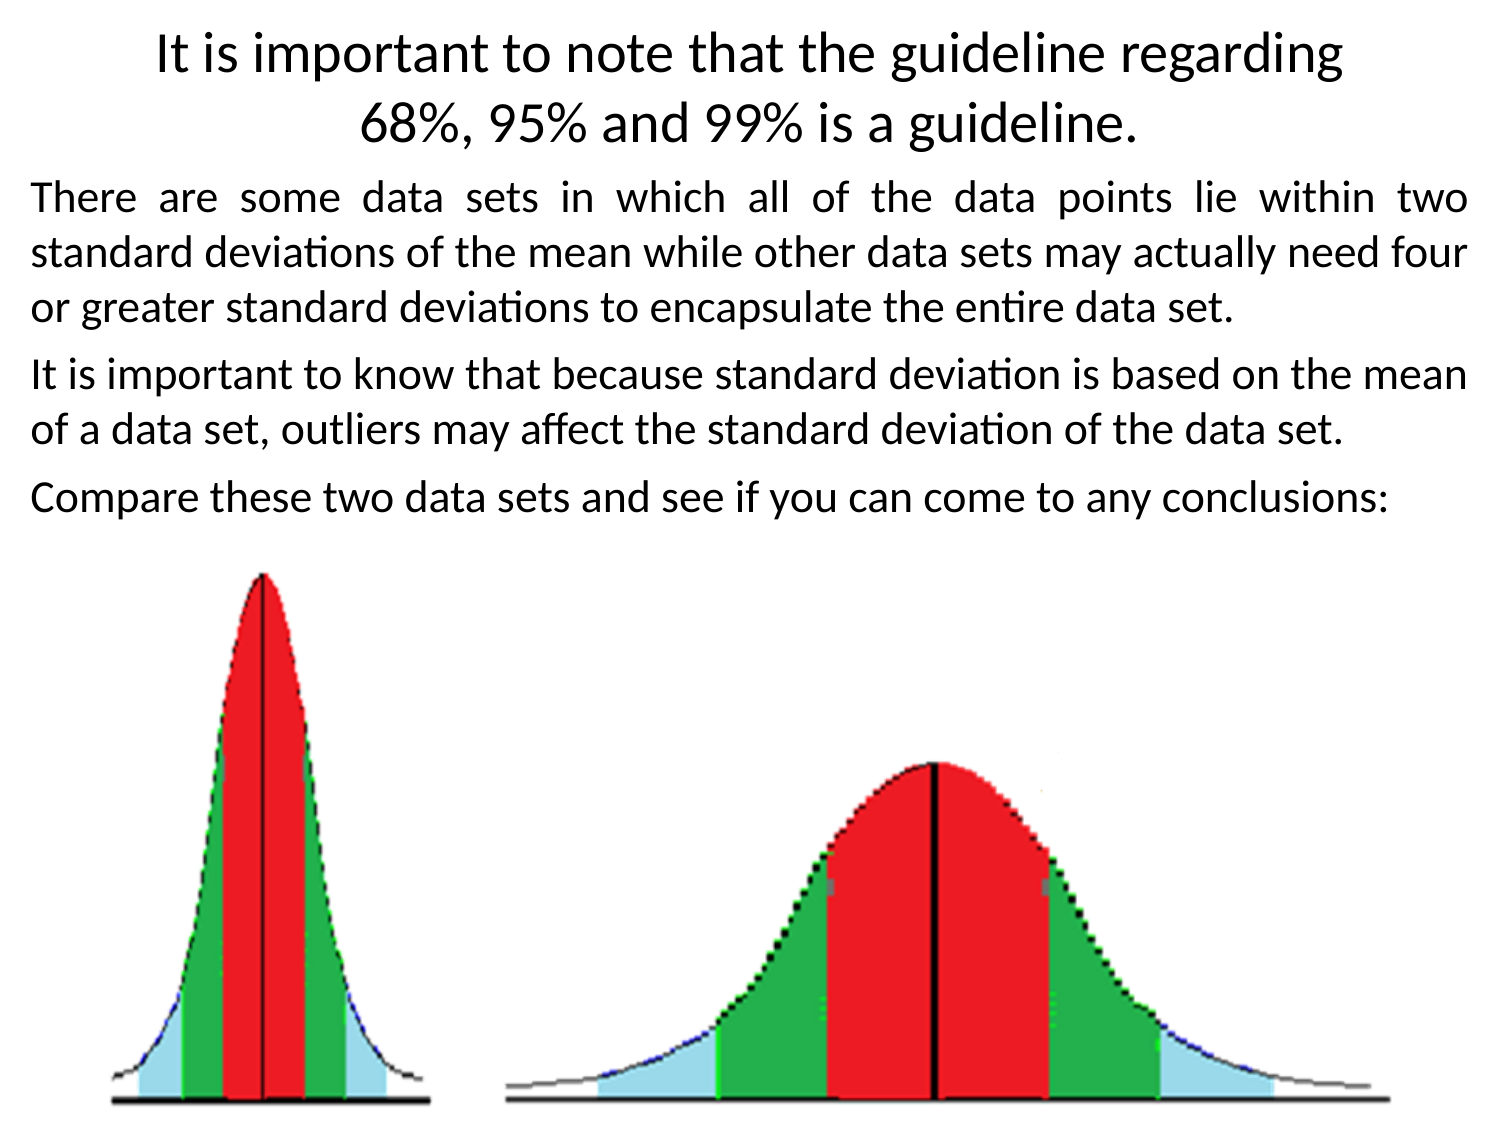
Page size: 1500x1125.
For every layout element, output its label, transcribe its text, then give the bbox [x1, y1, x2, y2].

picture [107, 549, 1393, 1111]
text_box It is important to note that the guideline regarding 68%, 95% and 99% is a guideline. There are some data sets in which all of the data points lie within two standard deviations of the mean while other data sets may actually need four or greater standard deviations to encapsulate the entire data set. It is important to know that because standard deviation is based on the mean of a data set, outliers may affect the standard deviation of the data set. Compare these two data sets and see if you can come to any conclusions: [15, 6, 1485, 529]
